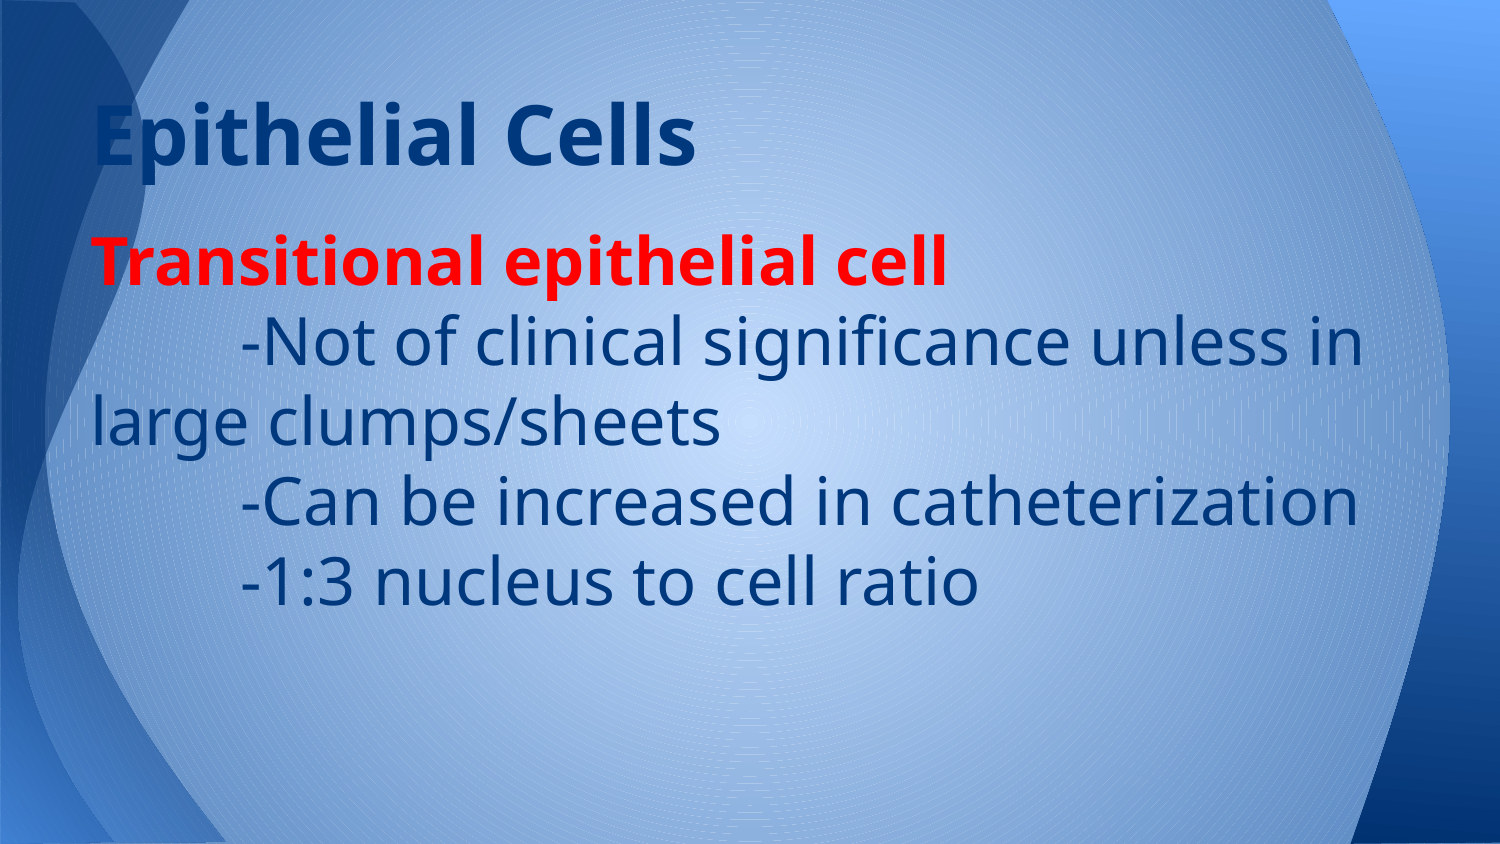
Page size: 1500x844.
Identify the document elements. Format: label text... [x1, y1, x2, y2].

list Transitional epithelial cell -Not of clinical significance unless in large clumps/sheets -Can be increased in catheterization -1:3 nucleus to cell ratio [75, 204, 1425, 800]
title Epithelial Cells [75, 33, 1425, 197]
